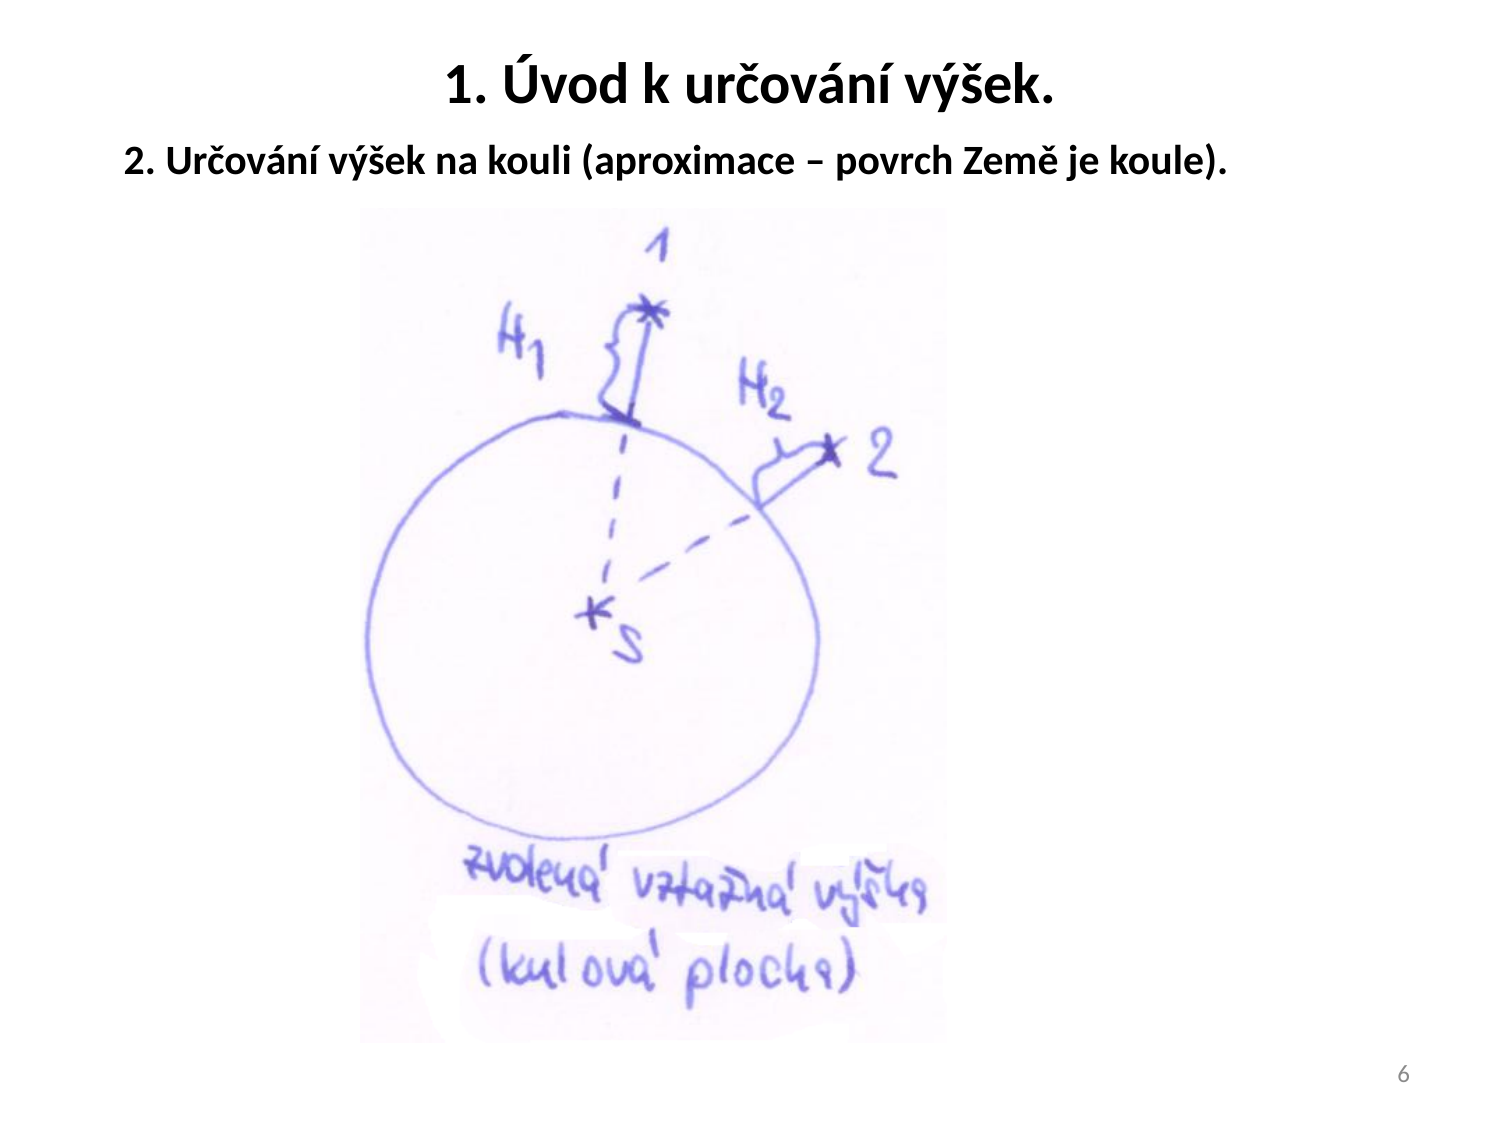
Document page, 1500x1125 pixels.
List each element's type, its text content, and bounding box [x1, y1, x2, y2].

slide_number 6 [1074, 1042, 1425, 1103]
text_box 1. Úvod k určování výšek. [112, 37, 1388, 123]
text_box 2. Určování výšek na kouli (aproximace – povrch Země je koule). [108, 125, 1385, 191]
picture [359, 207, 947, 1043]
